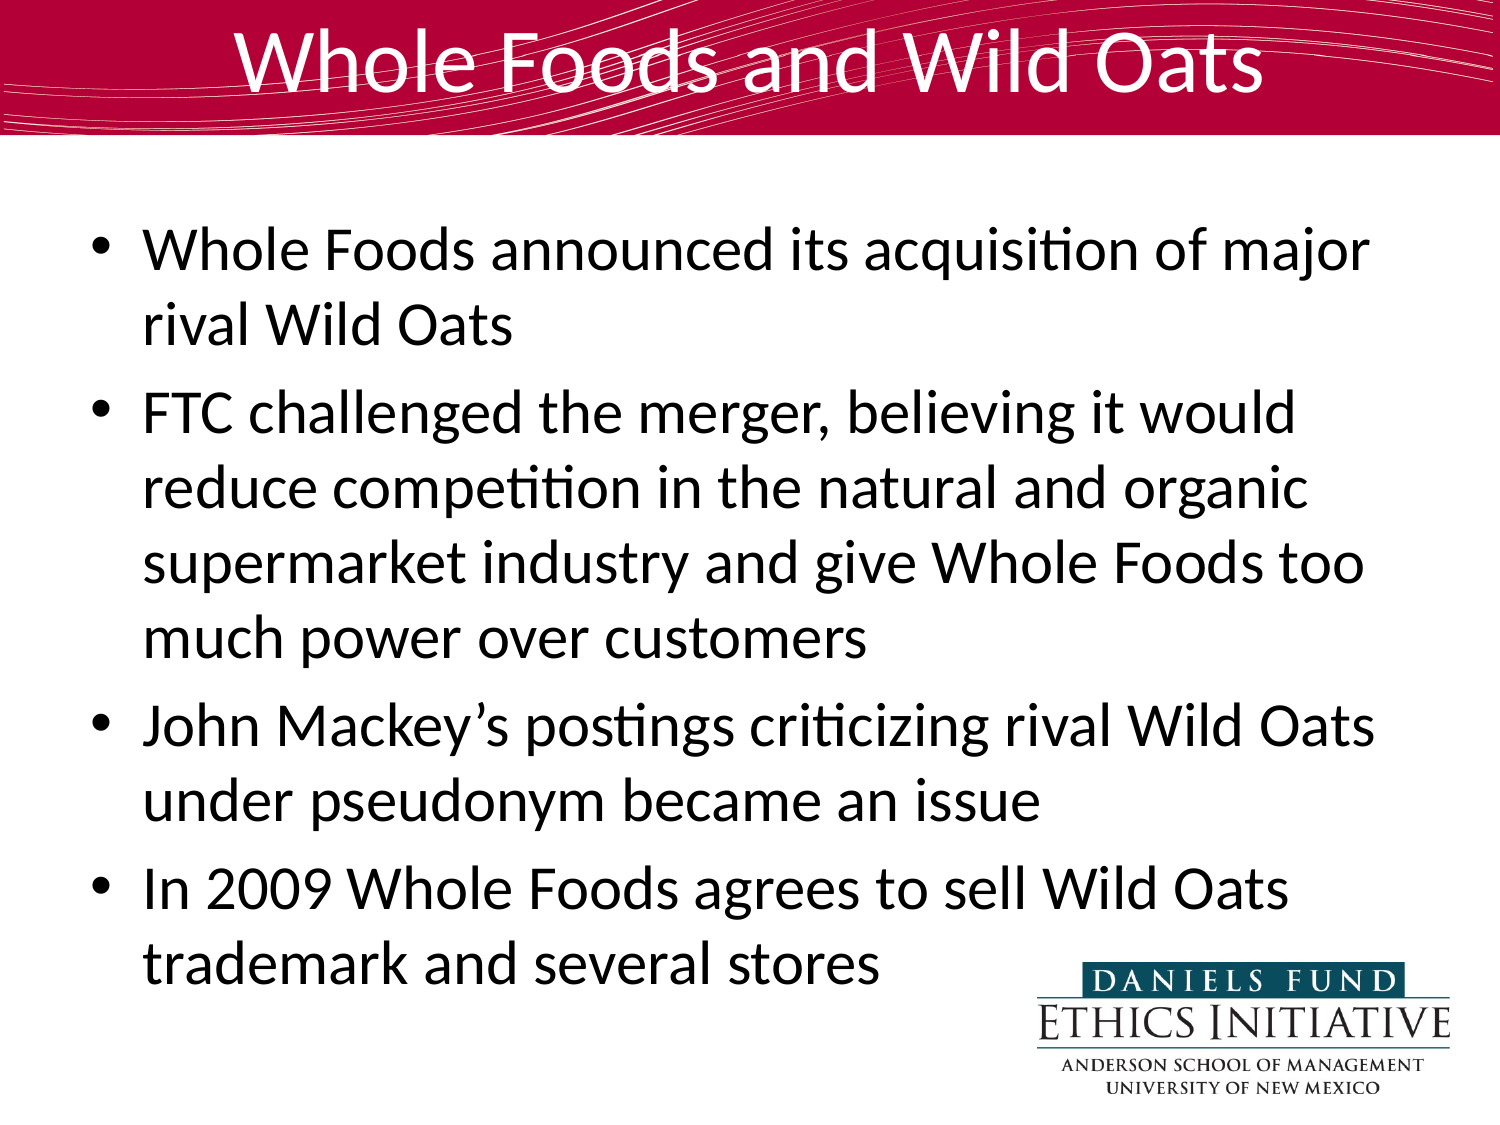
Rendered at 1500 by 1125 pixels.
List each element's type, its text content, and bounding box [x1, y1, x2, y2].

list Whole Foods announced its acquisition of major rival Wild Oats FTC challenged the merger, believing it would reduce competition in the natural and organic supermarket industry and give Whole Foods too much power over customers John Mackey’s postings criticizing rival Wild Oats under pseudonym became an issue In 2009 Whole Foods agrees to sell Wild Oats trademark and several stores [75, 200, 1425, 1005]
title Whole Foods and Wild Oats [75, 0, 1425, 150]
picture [0, 0, 75, 137]
picture [1037, 962, 1450, 1094]
picture [1425, 0, 1500, 137]
